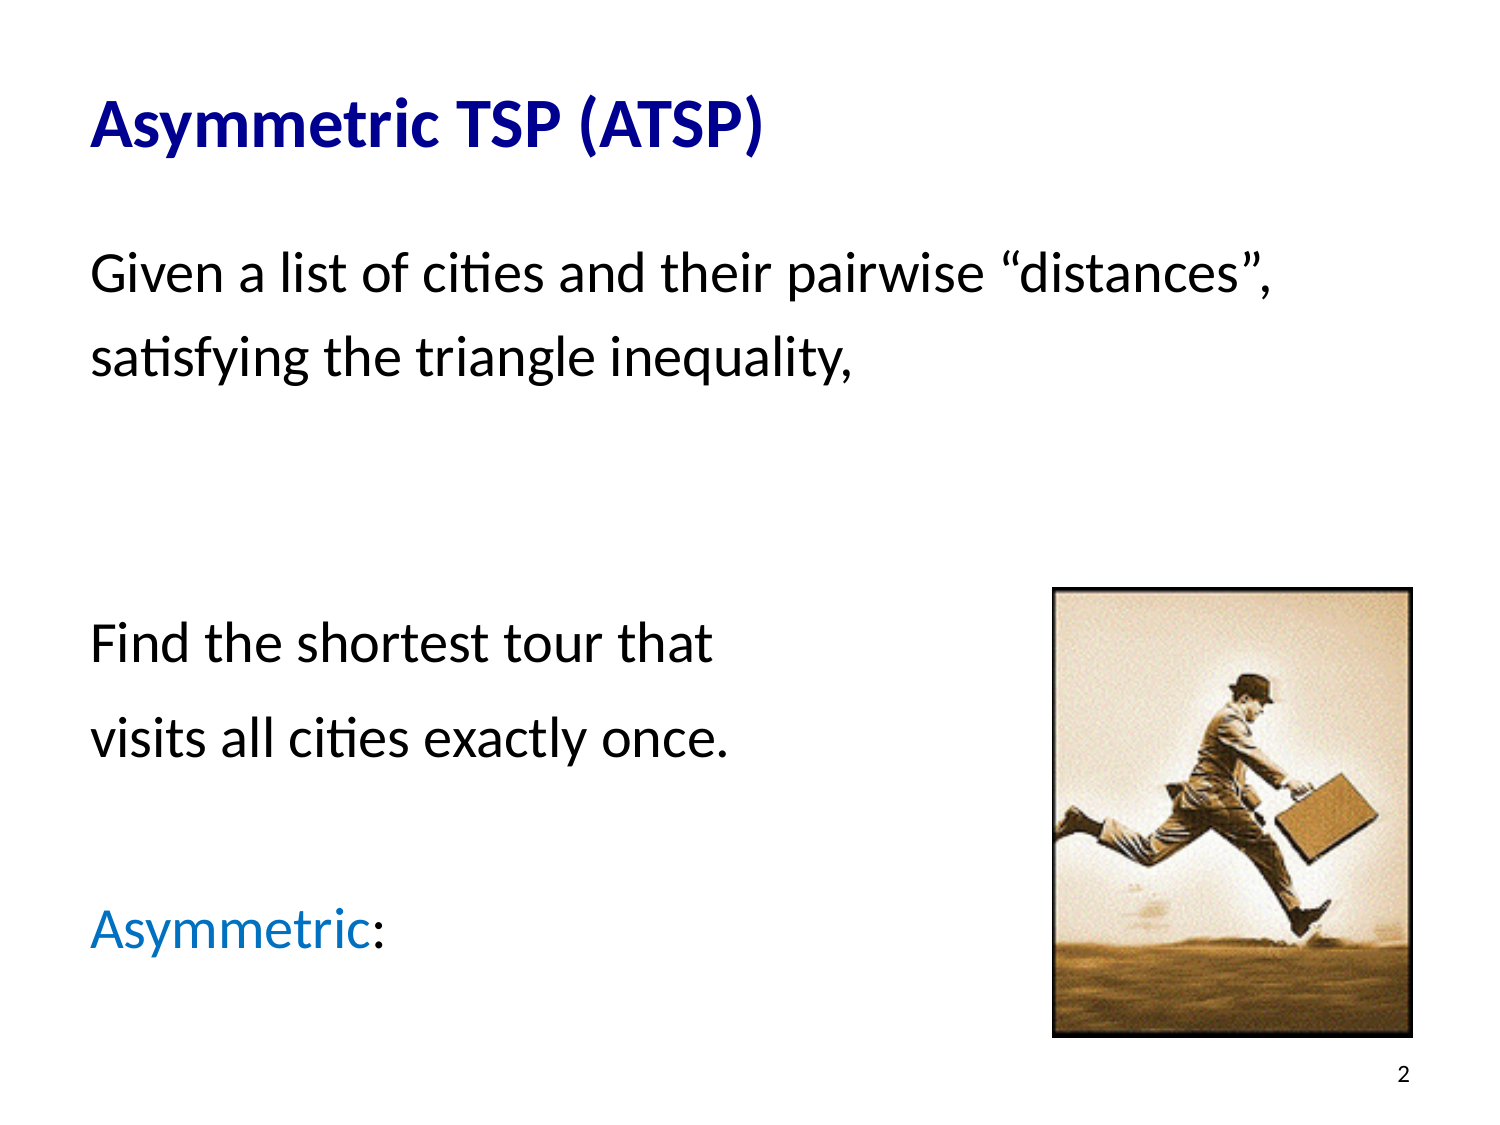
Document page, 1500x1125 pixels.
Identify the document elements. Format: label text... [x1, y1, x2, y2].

title Asymmetric TSP (ATSP) [75, 24, 1425, 213]
slide_number 2 [1074, 1042, 1425, 1103]
picture [1052, 587, 1413, 1038]
